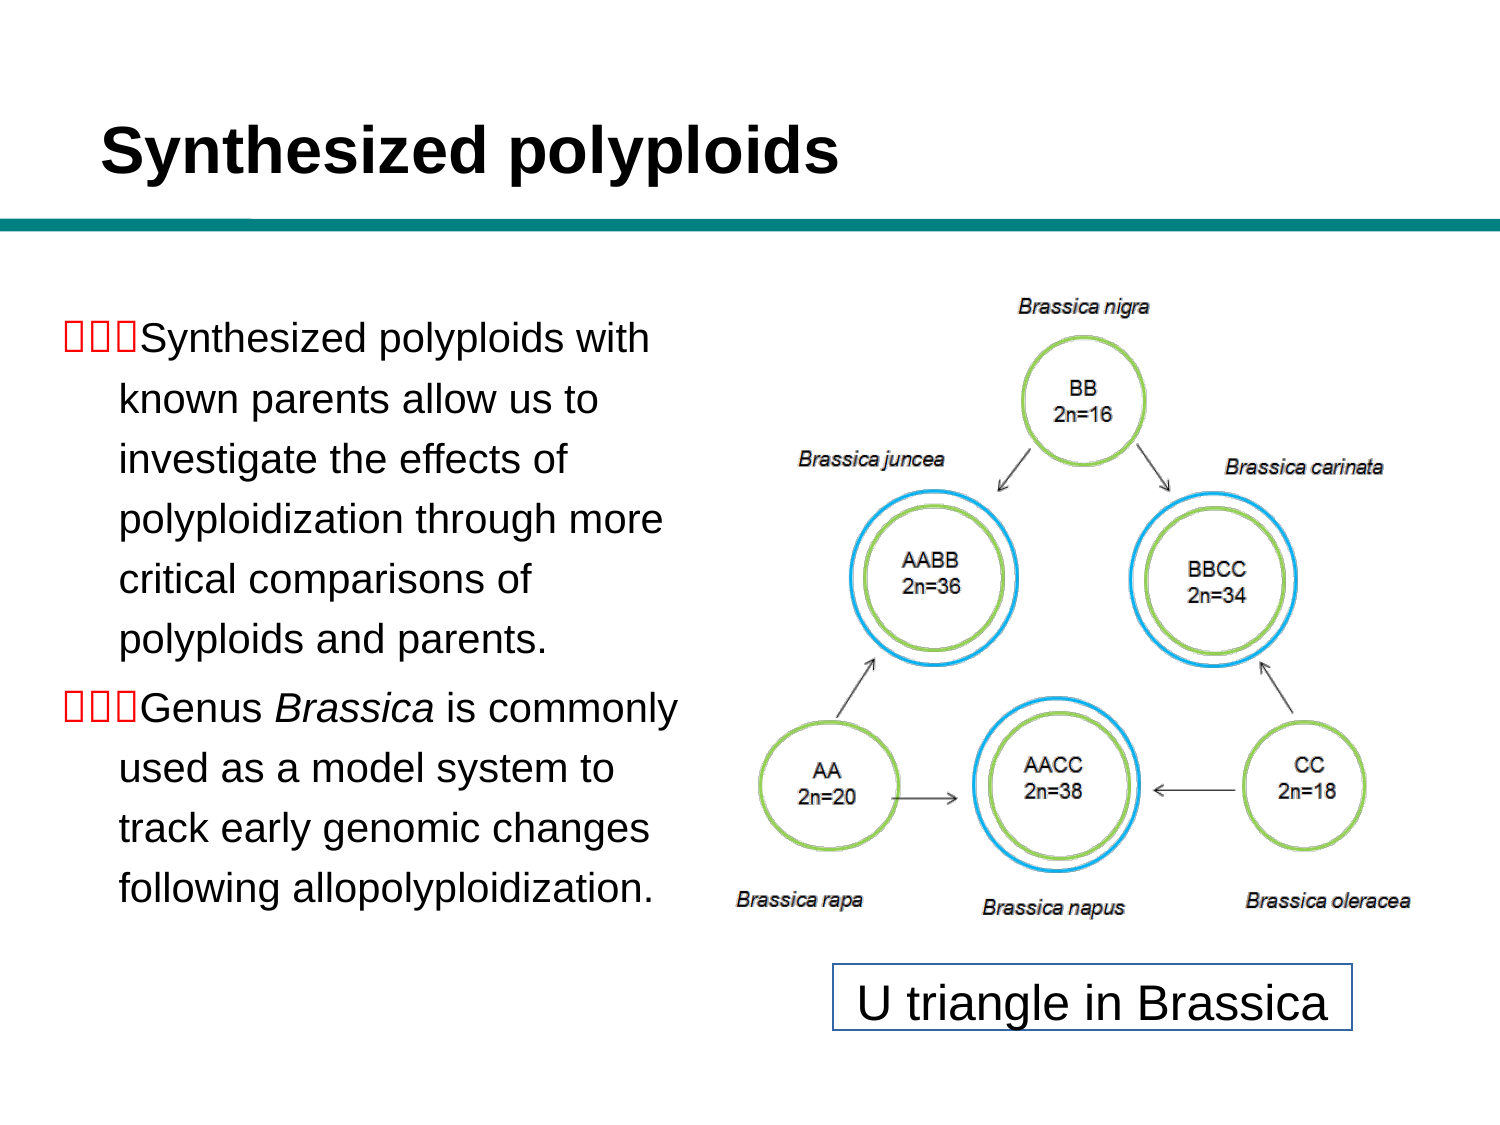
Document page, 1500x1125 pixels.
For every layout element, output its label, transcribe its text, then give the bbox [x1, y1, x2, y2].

picture [726, 290, 1437, 940]
text_box Synthesized polyploids [100, 98, 1063, 187]
text_box U triangle in Brassica [832, 964, 1353, 1031]
list Synthesized polyploids with known parents allow us to investigate the effects of polyploidization through more critical comparisons of polyploids and parents. Genus Brassica is commonly used as a model system to track early genomic changes following allopolyploidization. [52, 290, 713, 965]
